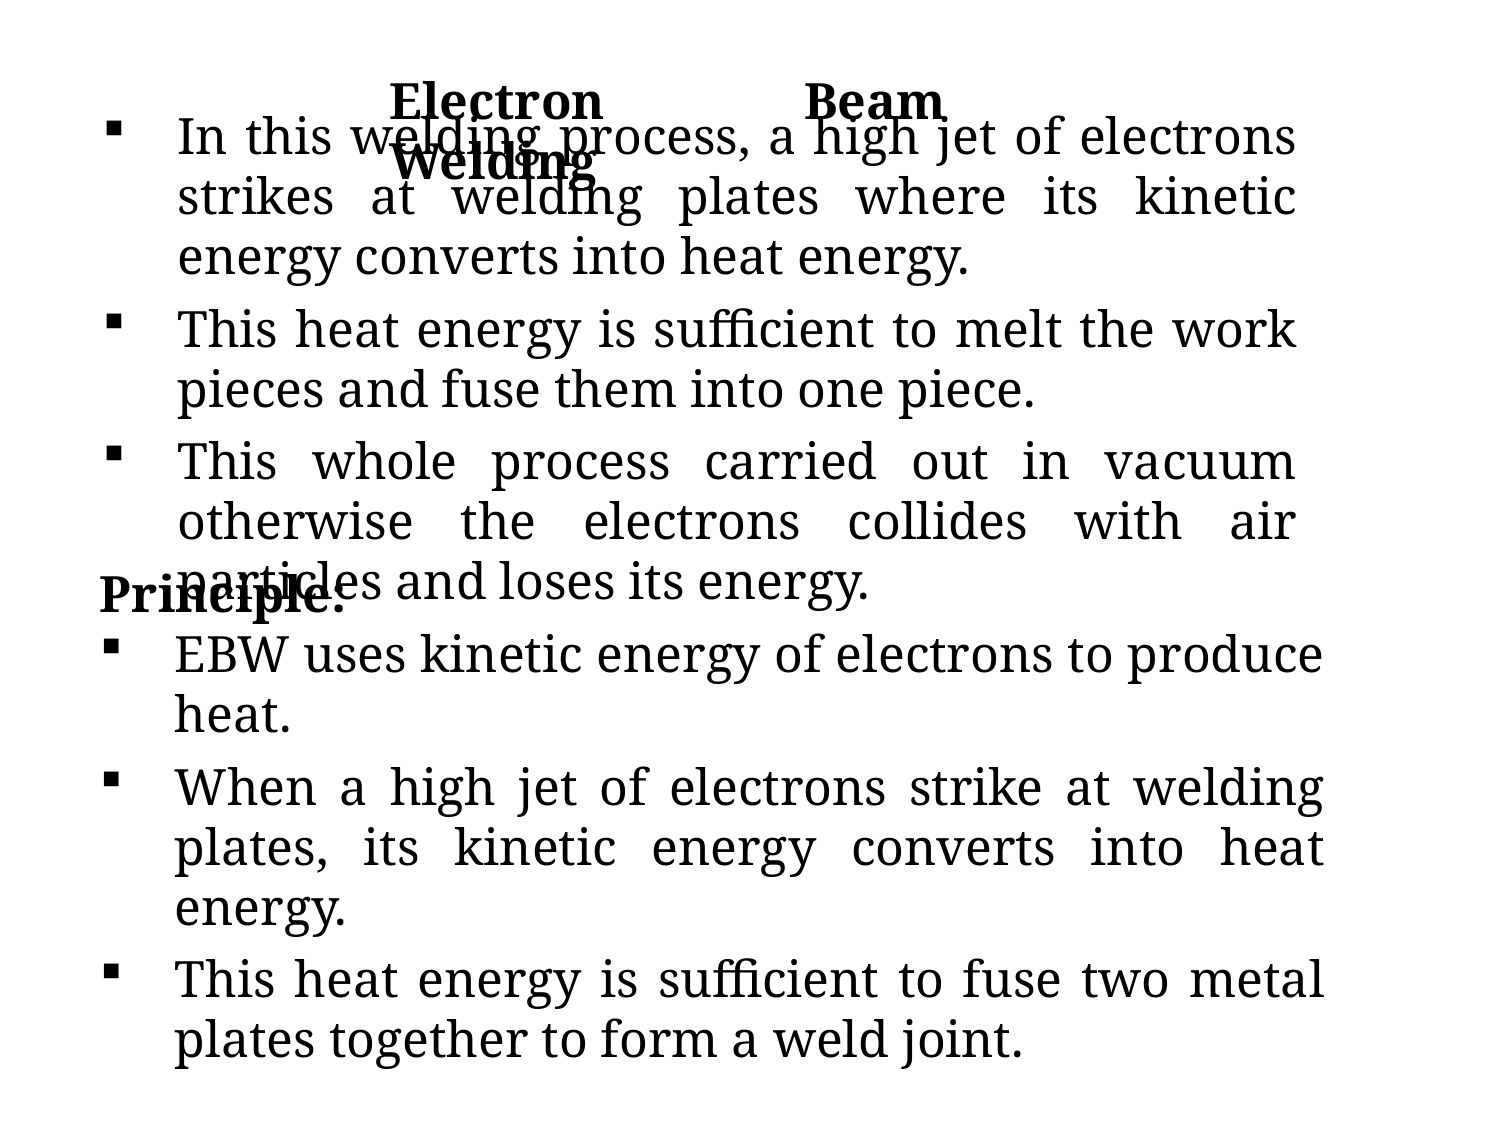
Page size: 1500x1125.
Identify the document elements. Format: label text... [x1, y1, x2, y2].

text_box In this welding process, a high jet of electrons strikes at welding plates where its kinetic energy converts into heat energy. This heat energy is sufficient to melt the work pieces and fuse them into one piece. This whole process carried out in vacuum otherwise the electrons collides with air particles and loses its energy. [87, 97, 1313, 618]
text_box Electron Beam Welding [375, 62, 961, 198]
text_box Principle: EBW uses kinetic energy of electrons to produce heat. When a high jet of electrons strike at welding plates, its kinetic energy converts into heat energy. This heat energy is sufficient to fuse two metal plates together to form a weld joint. [99, 541, 1325, 1068]
